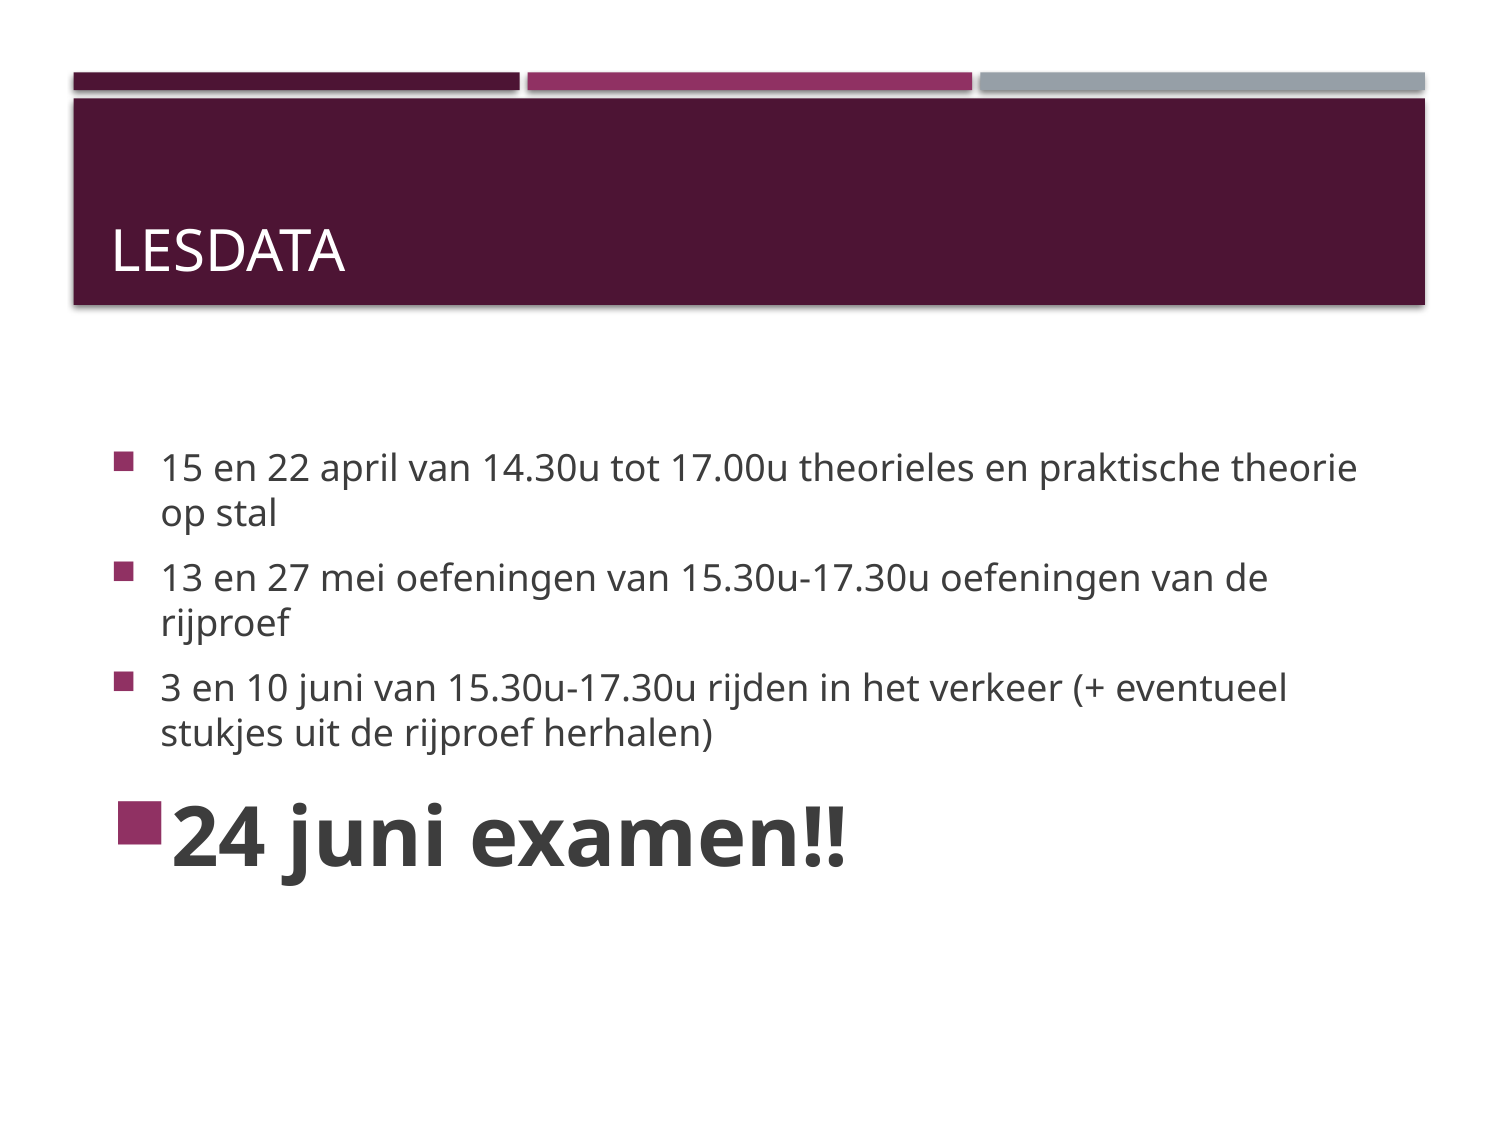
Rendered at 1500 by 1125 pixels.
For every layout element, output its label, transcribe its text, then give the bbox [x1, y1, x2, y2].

title Lesdata [95, 112, 1406, 291]
list 15 en 22 april van 14.30u tot 17.00u theorieles en praktische theorie op stal 13 en 27 mei oefeningen van 15.30u-17.30u oefeningen van de rijproef 3 en 10 juni van 15.30u-17.30u rijden in het verkeer (+ eventueel stukjes uit de rijproef herhalen) 24 juni examen!! [95, 365, 1406, 962]
